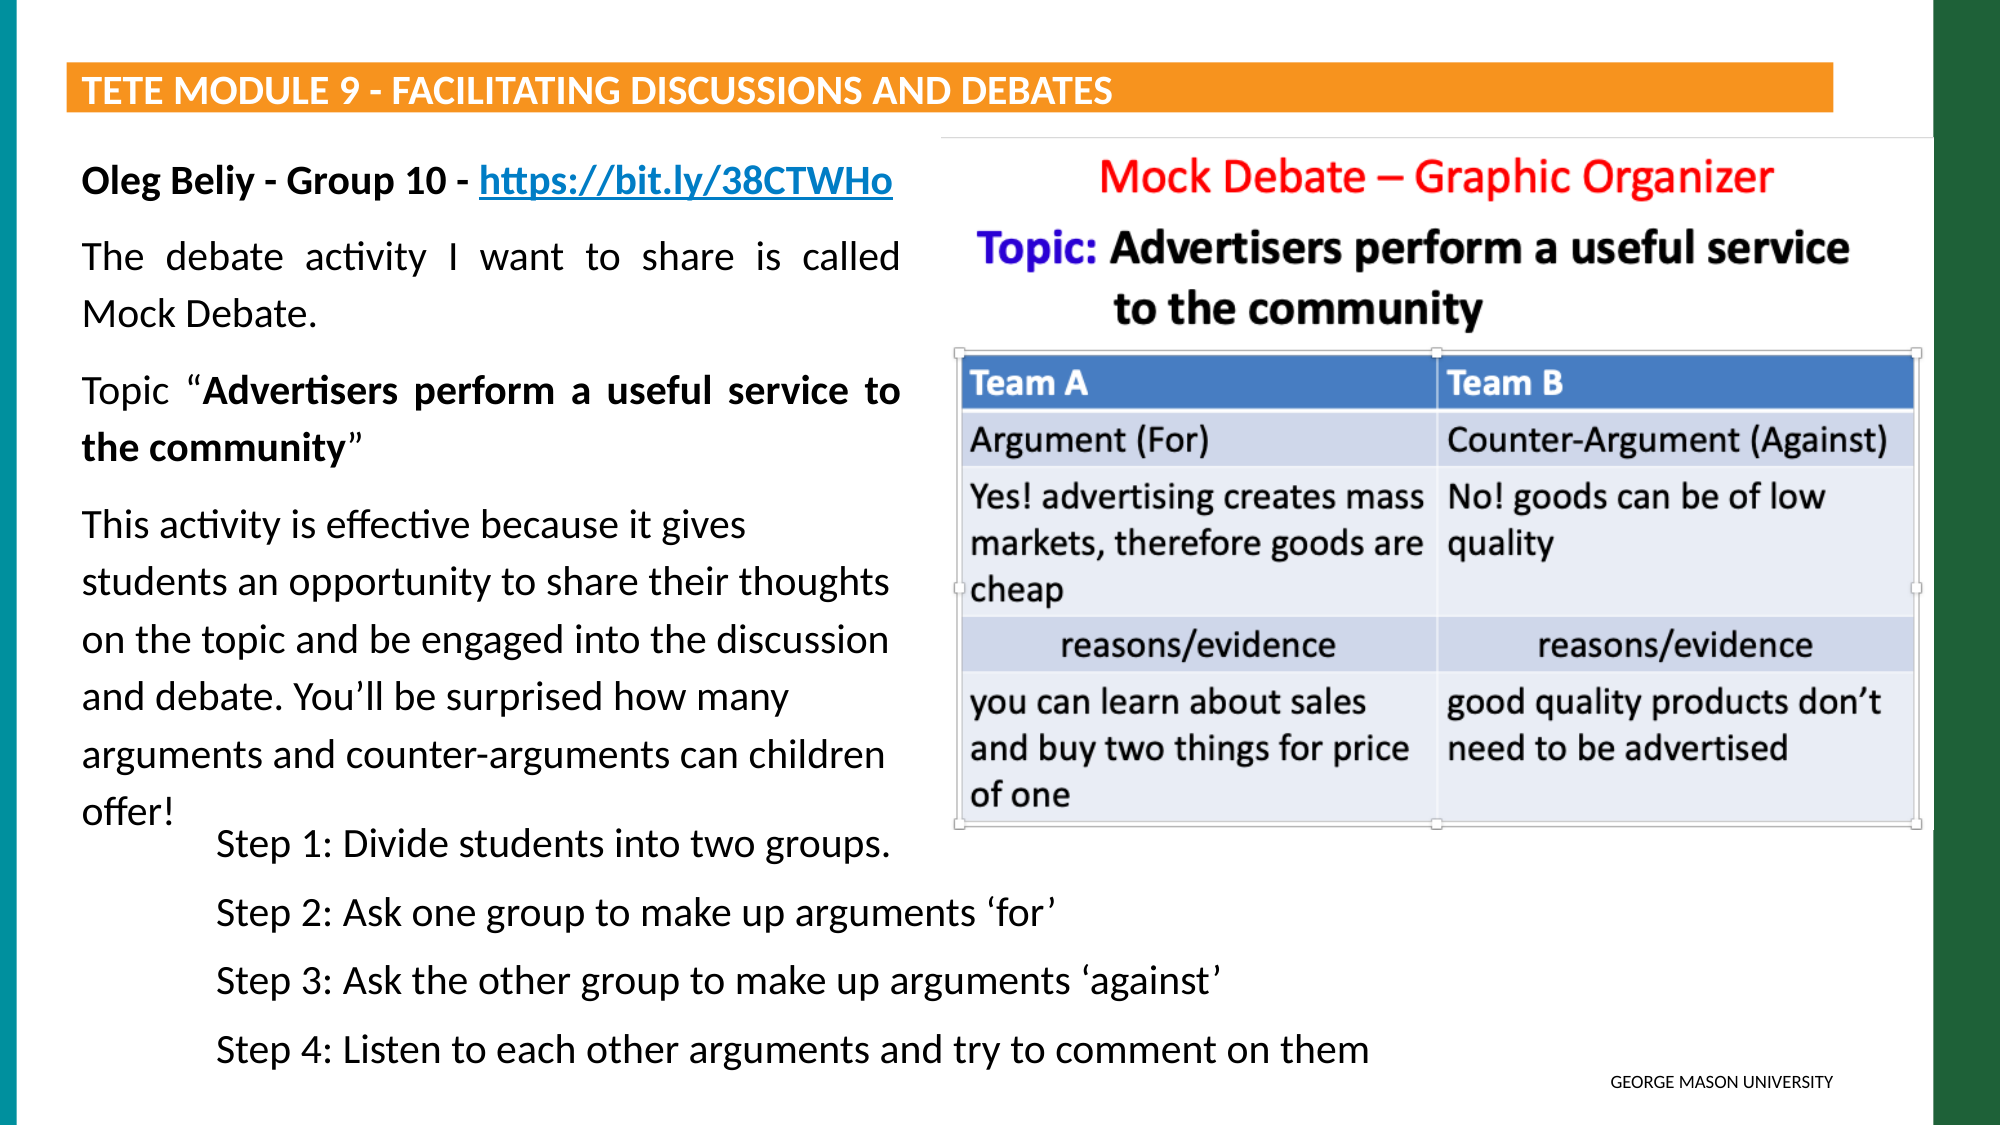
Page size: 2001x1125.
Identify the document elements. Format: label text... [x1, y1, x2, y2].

list Oleg Beliy - Group 10 - https://bit.ly/38CTWHo The debate activity I want to share is called Mock Debate. Topic “Advertisers perform a useful service to the community” This activity is effective because it gives students an opportunity to share their thoughts on the topic and be engaged into the discussion and debate. You’ll be surprised how many arguments and counter-arguments can children offer! [66, 137, 917, 800]
picture [941, 137, 1934, 830]
text_box Step 1: Divide students into two groups. Step 2: Ask one group to make up arguments ‘for’ Step 3: Ask the other group to make up arguments ‘against’ Step 4: Listen to each other arguments and try to comment on them [0, 800, 1751, 1122]
list TETE MODULE 9 - FACILITATING DISCUSSIONS AND DEBATES [66, 62, 1834, 113]
